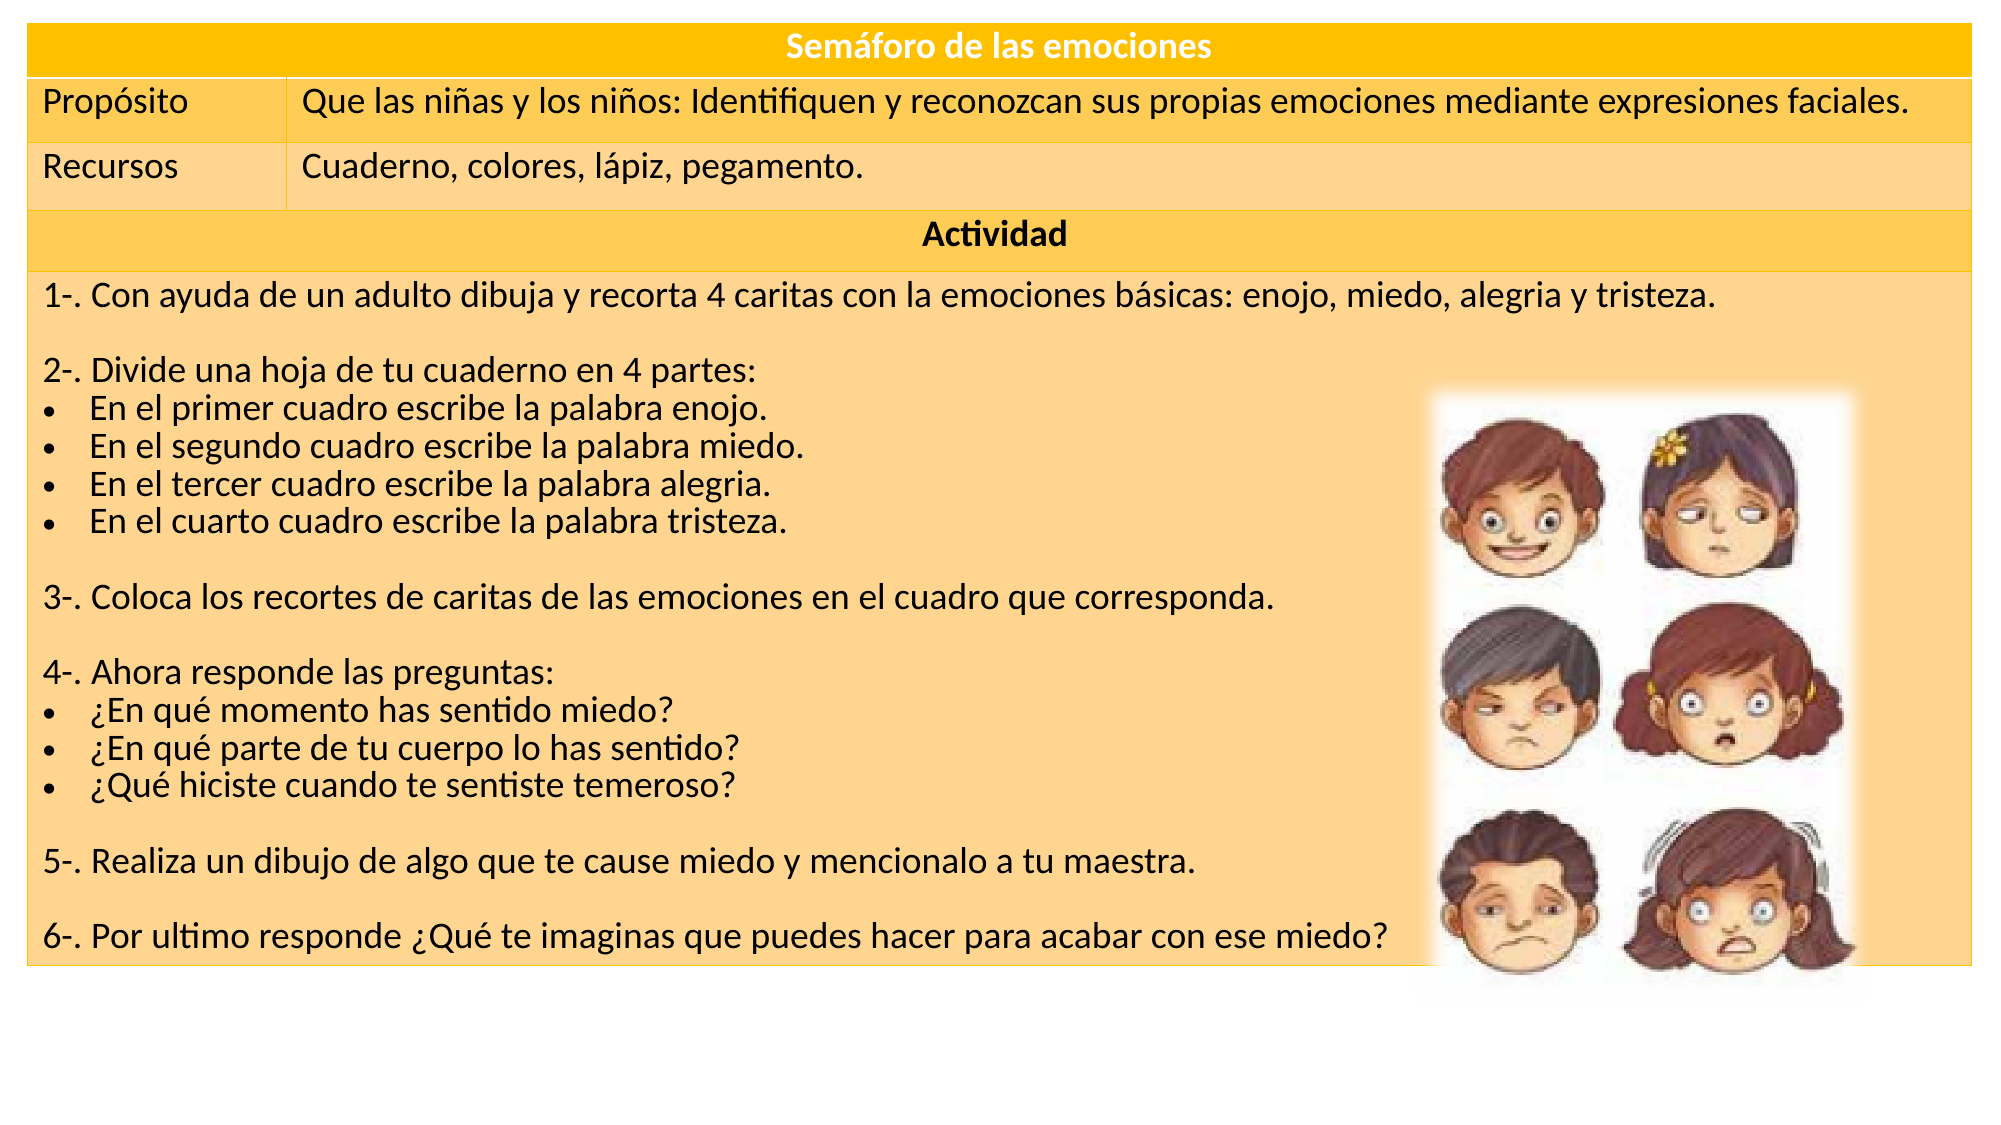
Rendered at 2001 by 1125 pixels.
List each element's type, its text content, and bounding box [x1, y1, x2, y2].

table_cell Actividad [28, 211, 1971, 271]
table_cell Que las niñas y los niños: Identifiquen y reconozcan sus propias emociones mediante expresiones faciales. [287, 79, 1971, 142]
picture [1413, 373, 1872, 1005]
table_header Semáforo de las emociones [28, 24, 1971, 77]
table_cell 1-. Con ayuda de un adulto dibuja y recorta 4 caritas con la emociones básicas: enojo, miedo, alegria y tristeza. 2-. Divide una hoja de tu cuaderno en 4 partes: En el primer cuadro escribe la palabra enojo. En el segundo cuadro escribe la palabra miedo. En el tercer cuadro escribe la palabra alegria. En el cuarto cuadro escribe la palabra tristeza. 3-. Coloca los recortes de caritas de las emociones en el cuadro que corresponda. 4-. Ahora responde las preguntas: ¿En qué momento has sentido miedo? ¿En qué parte de tu cuerpo lo has sentido? ¿Qué hiciste cuando te sentiste temeroso? 5-. Realiza un dibujo de algo que te cause miedo y mencionalo a tu maestra. 6-. Por ultimo responde ¿Qué te imaginas que puedes hacer para acabar con ese miedo? [28, 272, 1971, 965]
table_cell Cuaderno, colores, lápiz, pegamento. [287, 143, 1971, 210]
table_cell Propósito [28, 79, 286, 142]
table_cell Recursos [28, 143, 286, 210]
